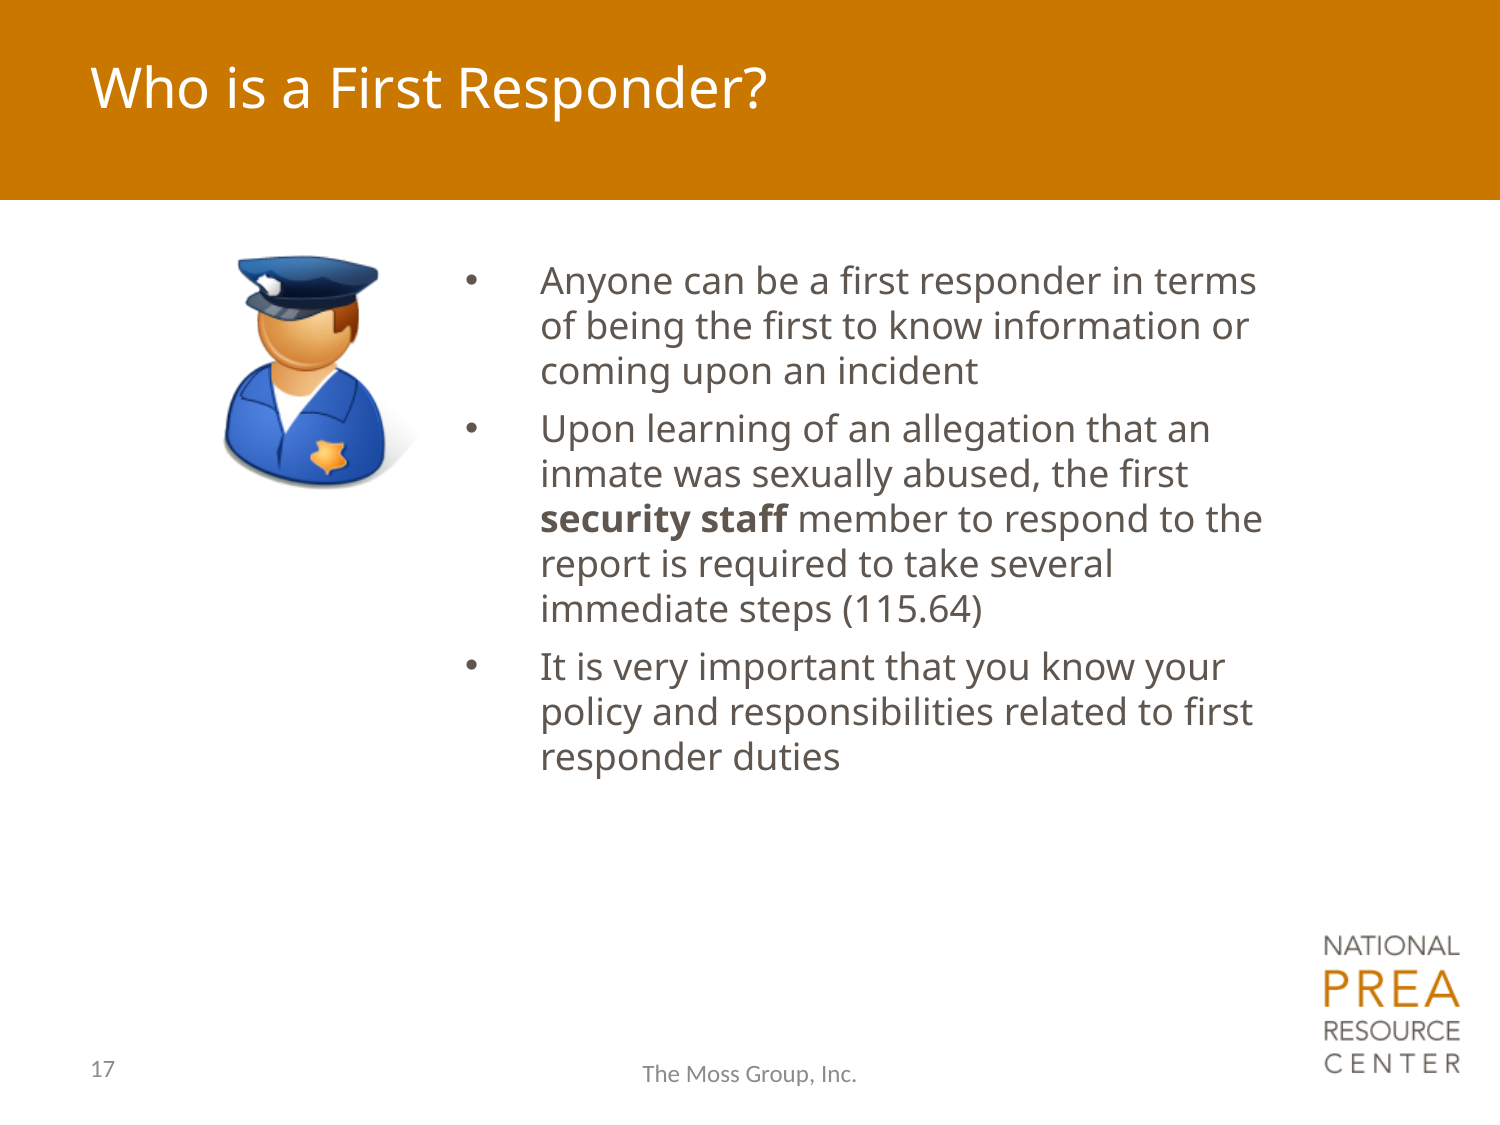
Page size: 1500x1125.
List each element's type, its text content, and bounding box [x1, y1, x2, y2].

title Who is a First Responder? [75, 13, 1425, 160]
footer The Moss Group, Inc. [512, 1042, 988, 1103]
picture [169, 224, 451, 505]
slide_number 17 [75, 1037, 425, 1098]
picture [1312, 924, 1474, 1086]
list Anyone can be a first responder in terms of being the first to know information or coming upon an incident Upon learning of an allegation that an inmate was sexually abused, the first security staff member to respond to the report is required to take several immediate steps (115.64) It is very important that you know your policy and responsibilities related to first responder duties [450, 249, 1300, 1005]
